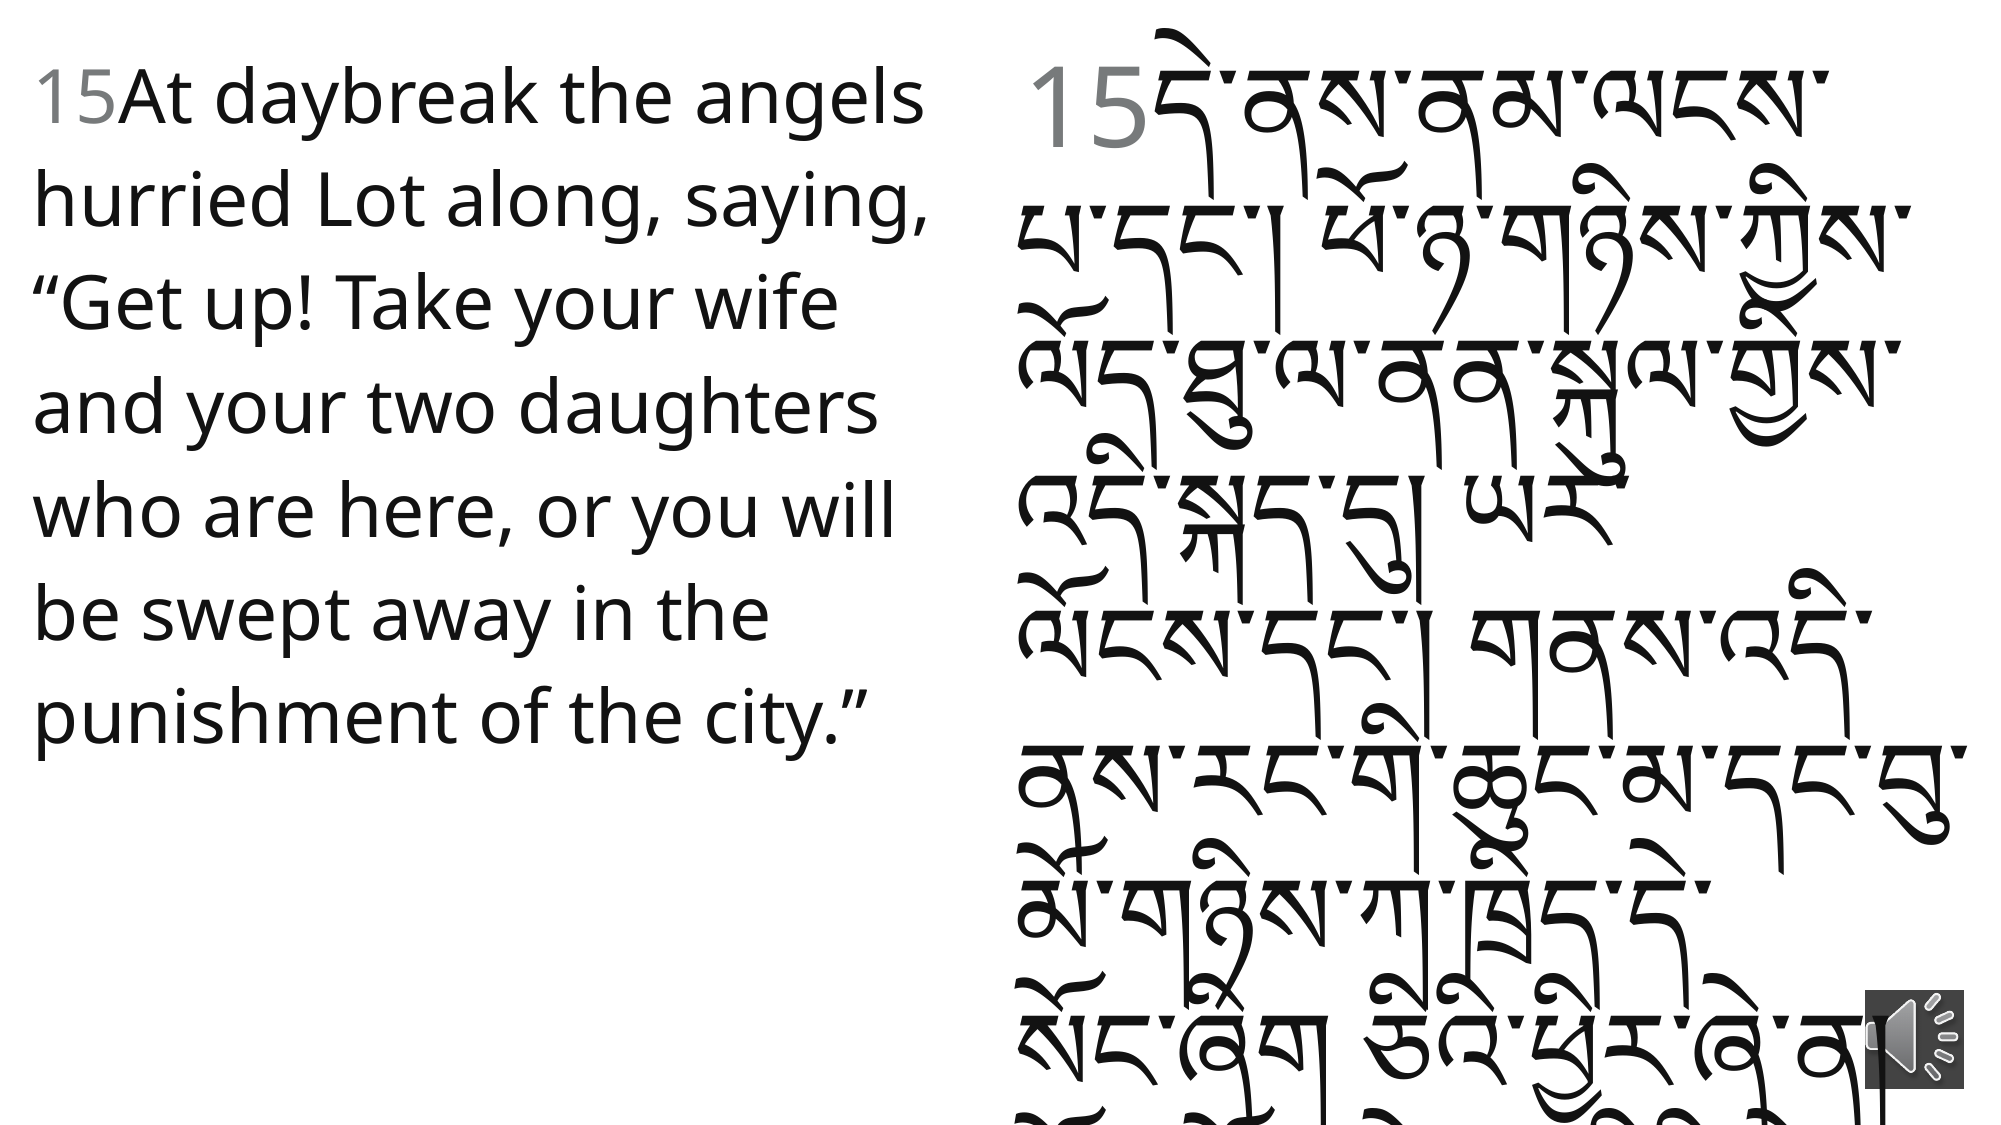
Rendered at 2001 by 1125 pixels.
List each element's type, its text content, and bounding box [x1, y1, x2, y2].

text_box 15At daybreak the angels hurried Lot along, saying, “Get up! Take your wife and your two daughters who are here, or you will be swept away in the punishment of the city.” [18, 27, 973, 1104]
text_box 15དེ་ནས་ནམ་ལངས་པ༌དང༌། ཕོ་ཉ་གཉིས་ཀྱིས་ལོད་ཐུ་ལ་ནན་སྐུལ་གྱིས་འདི་སྐད༌དུ། ཡར་ལོངས༌དང༌། གནས་འདི་ནས་རང་གི་ཆུང་མ་དང་བུ་མོ་གཉིས་ཀ་ཁྲིད་དེ་སོང༌ཞིག ཅིའི་ཕྱིར་ཞེ༌ན། ཁྱོད་གྲོང་ཁྱེར་འདིའི་ཉེས་ཆད་དང་མཉམ་དུ་མེད་པར་མི་གཏོང་བའི་ཕྱིར་ཡིན་ཞེས་གསུངས༌ནའང༌། [999, 27, 2000, 1104]
picture [1864, 989, 1965, 1090]
